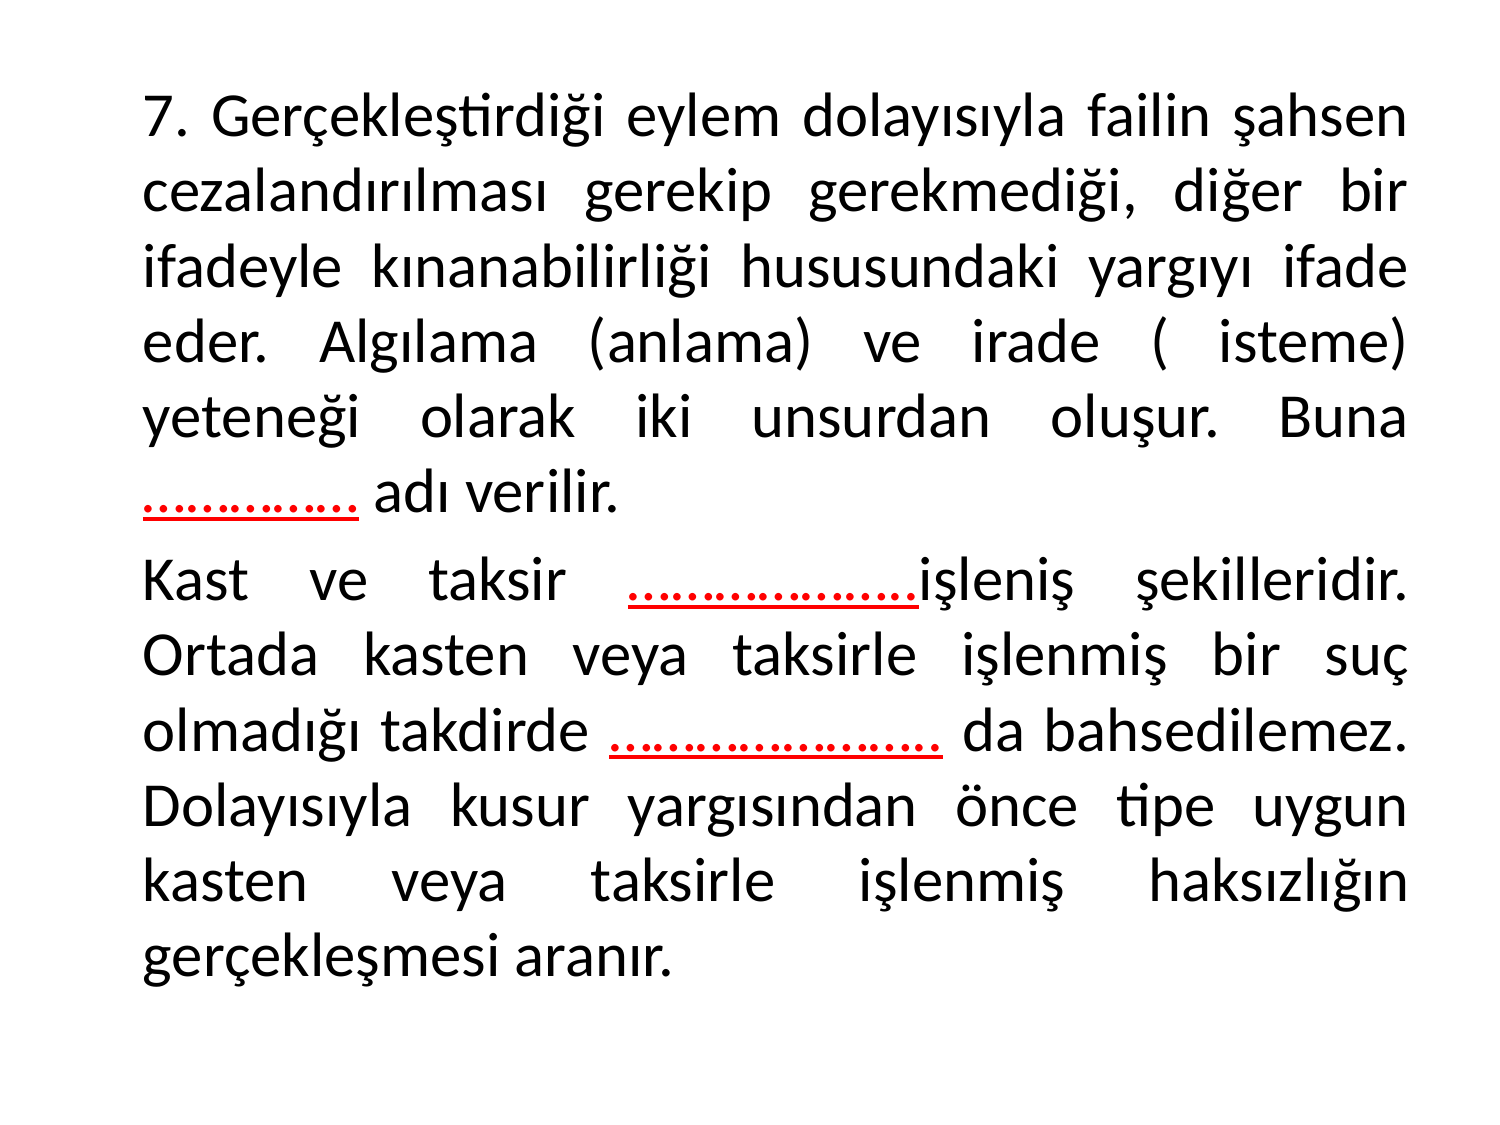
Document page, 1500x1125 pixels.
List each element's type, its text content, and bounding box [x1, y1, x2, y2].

list 7. Gerçekleştirdiği eylem dolayısıyla failin şahsen cezalandırılması gerekip gerekmediği, diğer bir ifadeyle kınanabilirliği hususundaki yargıyı ifade eder. Algılama (anlama) ve irade ( isteme) yeteneği olarak iki unsurdan oluşur. Buna …………… adı verilir. Kast ve taksir ………………..işleniş şekilleridir. Ortada kasten veya taksirle işlenmiş bir suç olmadığı takdirde ………………….. da bahsedilemez. Dolayısıyla kusur yargısından önce tipe uygun kasten veya taksirle işlenmiş haksızlığın gerçekleşmesi aranır. [75, 66, 1425, 1005]
